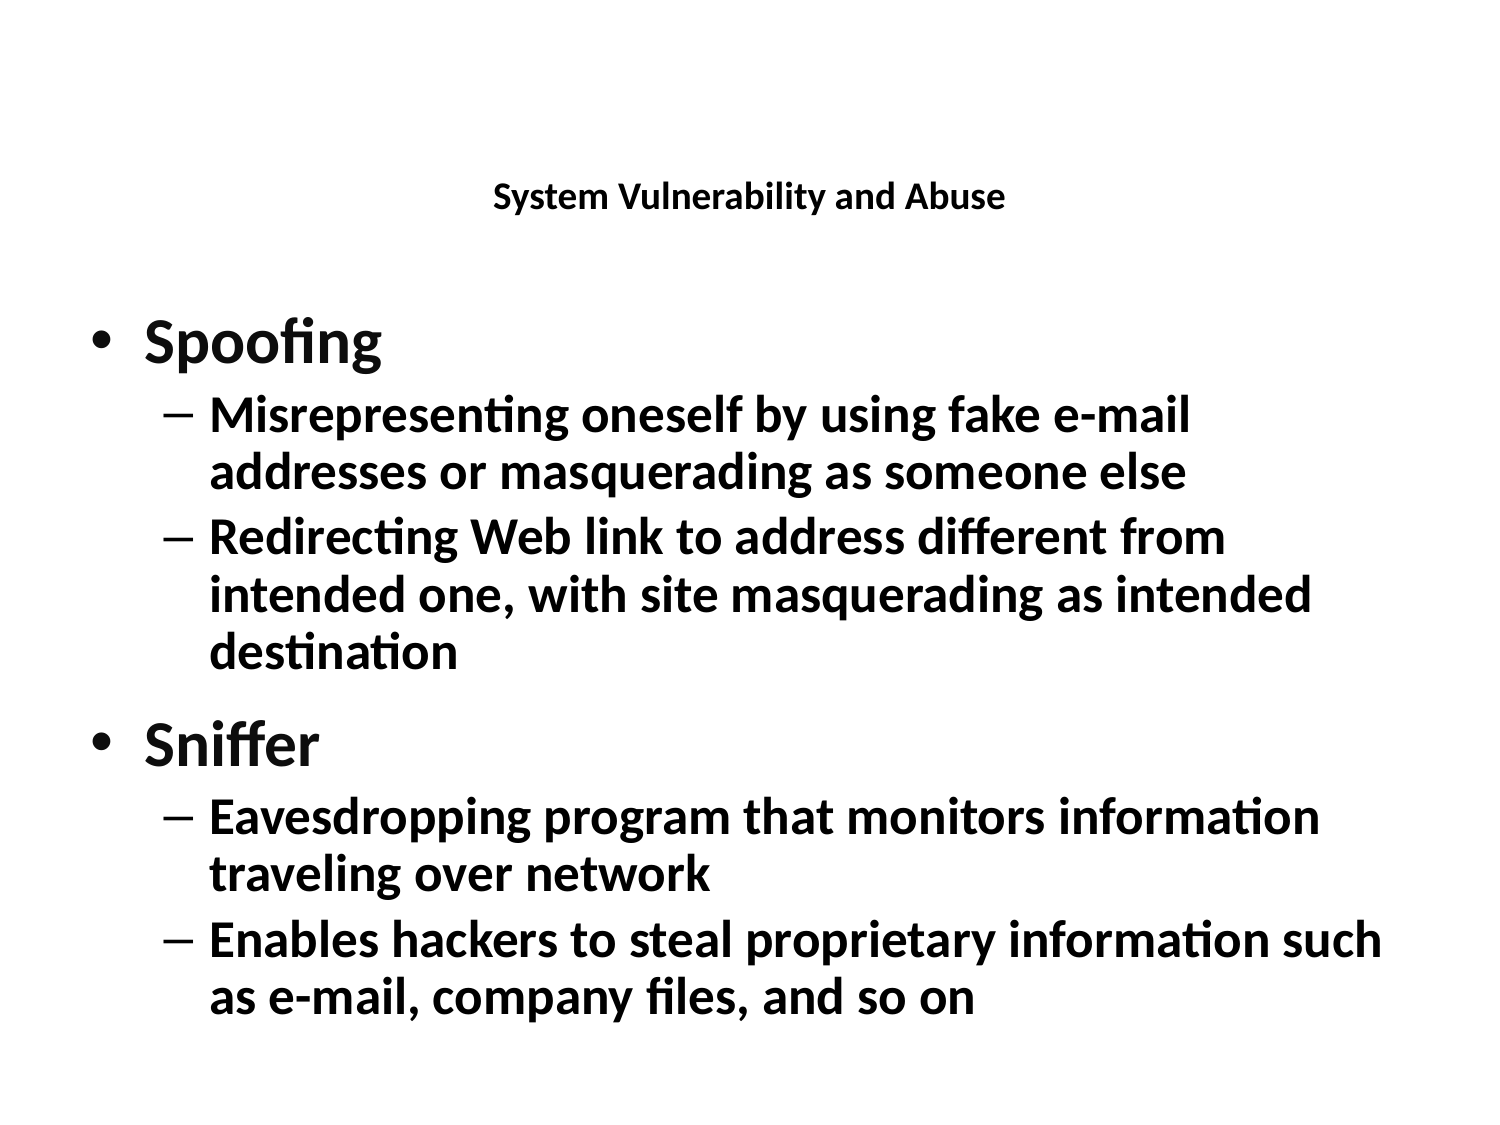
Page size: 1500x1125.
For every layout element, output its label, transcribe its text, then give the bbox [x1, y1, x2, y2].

list System Vulnerability and Abuse [0, 162, 1500, 225]
list Spoofing Misrepresenting oneself by using fake e-mail addresses or masquerading as someone else Redirecting Web link to address different from intended one, with site masquerading as intended destination Sniffer Eavesdropping program that monitors information traveling over network Enables hackers to steal proprietary information such as e-mail, company files, and so on [75, 299, 1425, 1038]
